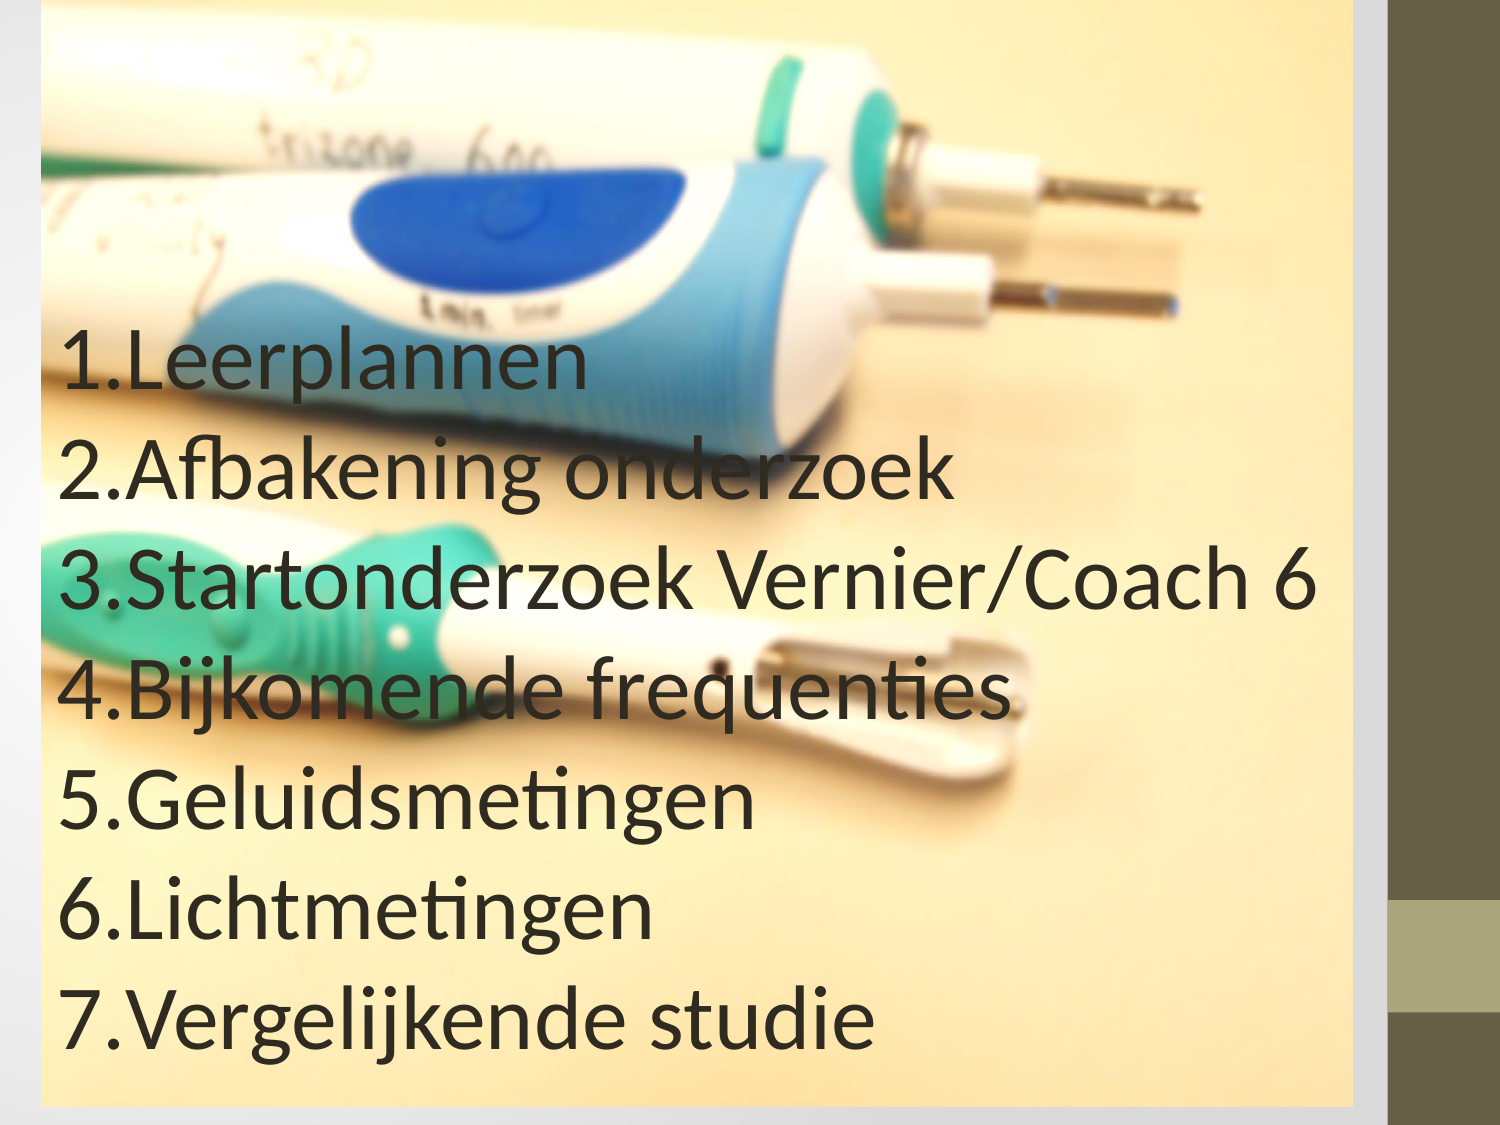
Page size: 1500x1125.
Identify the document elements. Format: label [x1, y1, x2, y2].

list [40, 0, 1354, 1108]
